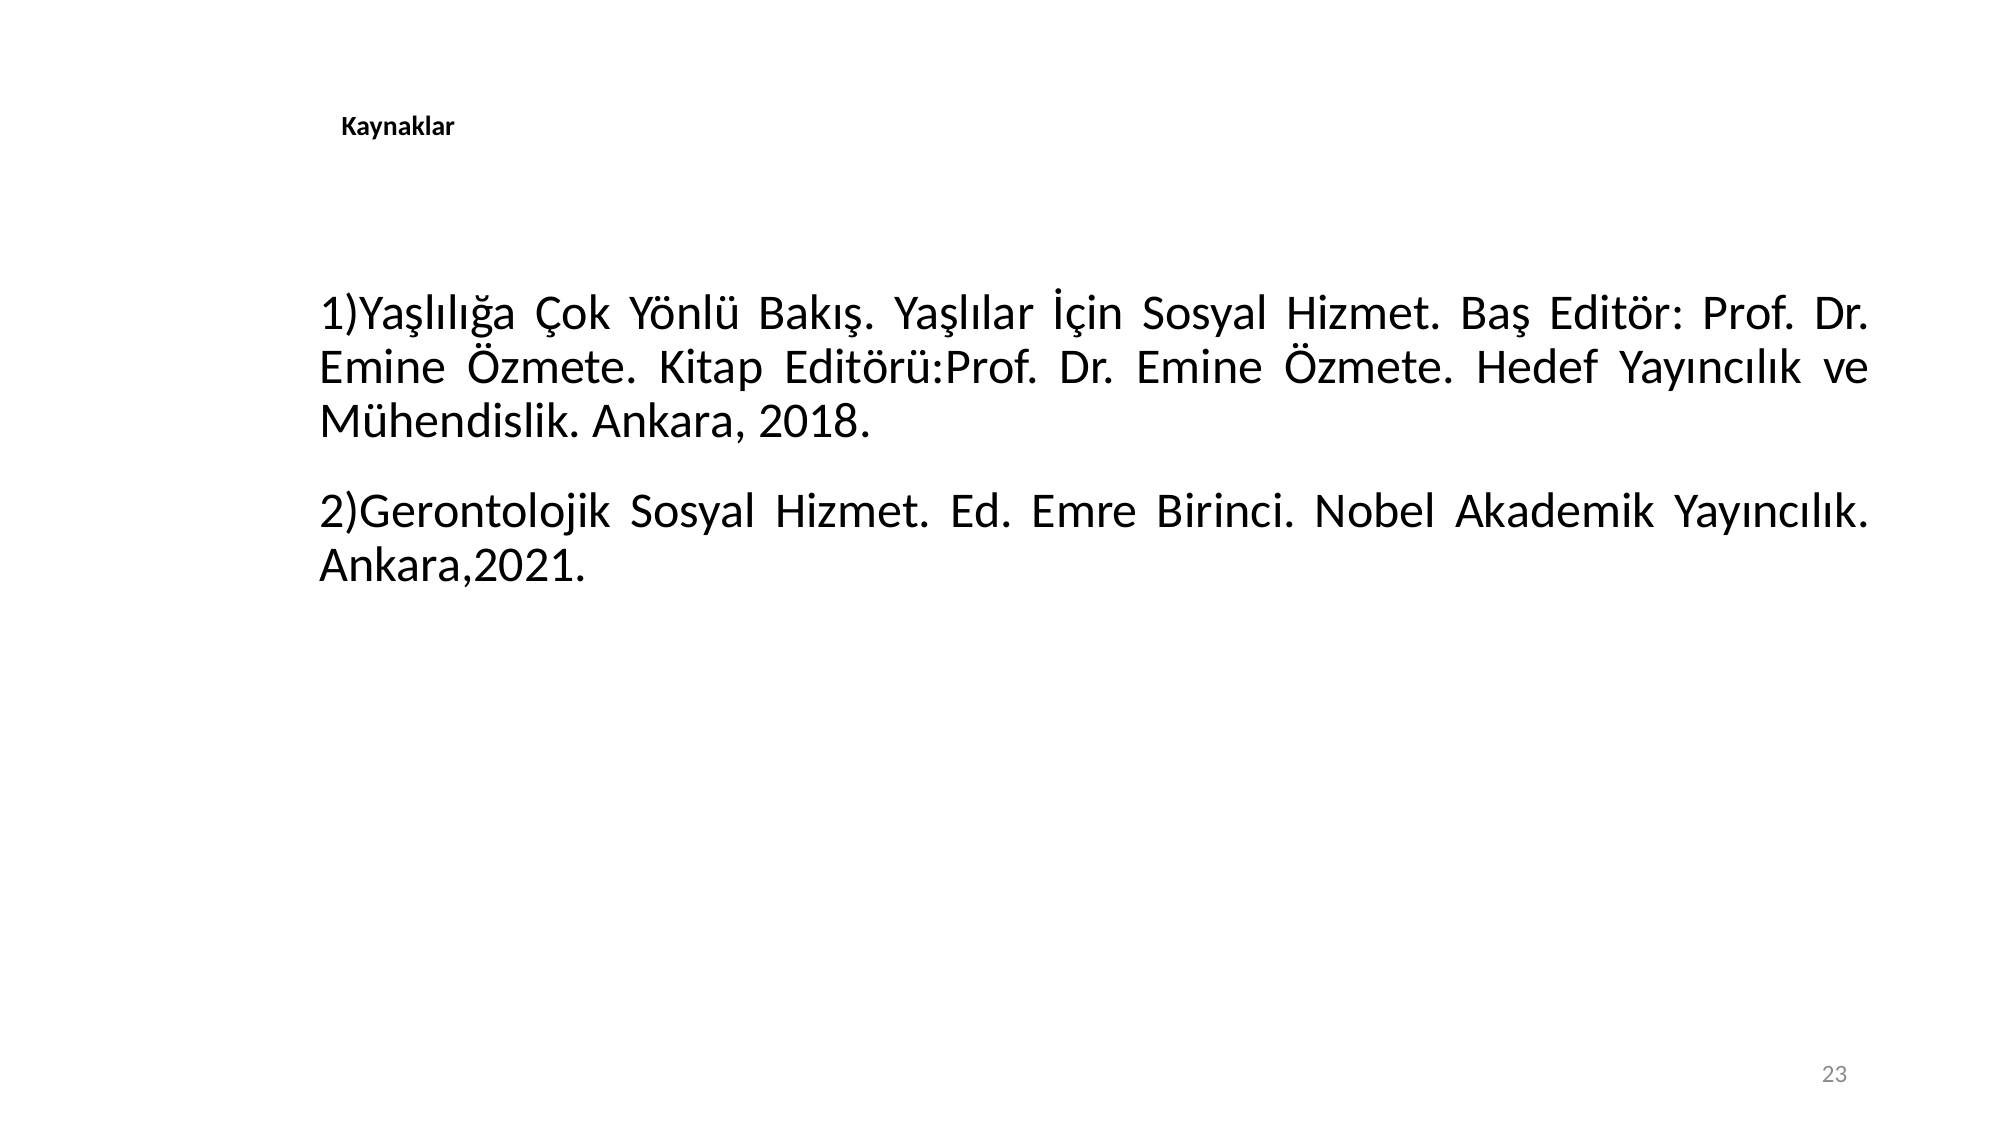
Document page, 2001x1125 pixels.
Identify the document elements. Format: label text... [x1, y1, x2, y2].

slide_number 23 [1412, 1042, 1863, 1103]
list 1)Yaşlılığa Çok Yönlü Bakış. Yaşlılar İçin Sosyal Hizmet. Baş Editör: Prof. Dr. Emine Özmete. Kitap Editörü:Prof. Dr. Emine Özmete. Hedef Yayıncılık ve Mühendislik. Ankara, 2018. 2)Gerontolojik Sosyal Hizmet. Ed. Emre Birinci. Nobel Akademik Yayıncılık. Ankara,2021. [291, 182, 1886, 1035]
title Kaynaklar [326, 76, 1922, 183]
